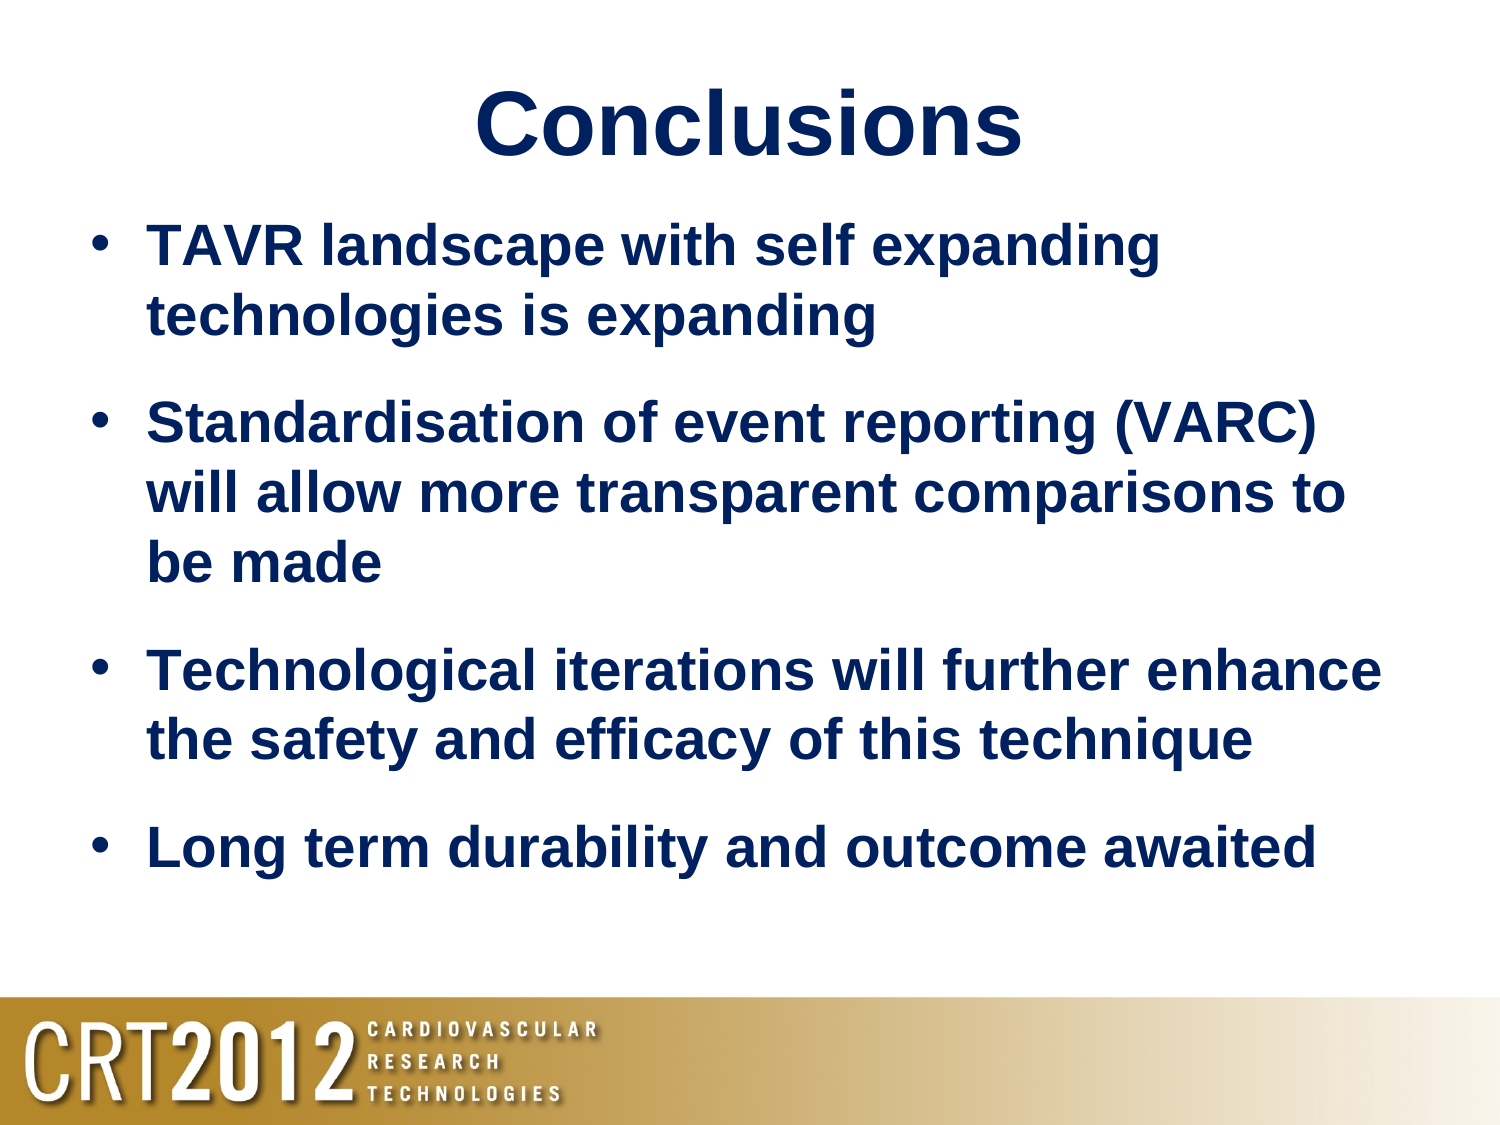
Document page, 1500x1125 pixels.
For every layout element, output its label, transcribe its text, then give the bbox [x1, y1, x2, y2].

picture [0, 0, 1500, 1125]
text_box TAVR landscape with self expanding technologies is expanding Standardisation of event reporting (VARC) will allow more transparent comparisons to be made Technological iterations will further enhance the safety and efficacy of this technique Long term durability and outcome awaited [74, 199, 1425, 1025]
title Conclusions [75, 24, 1425, 199]
